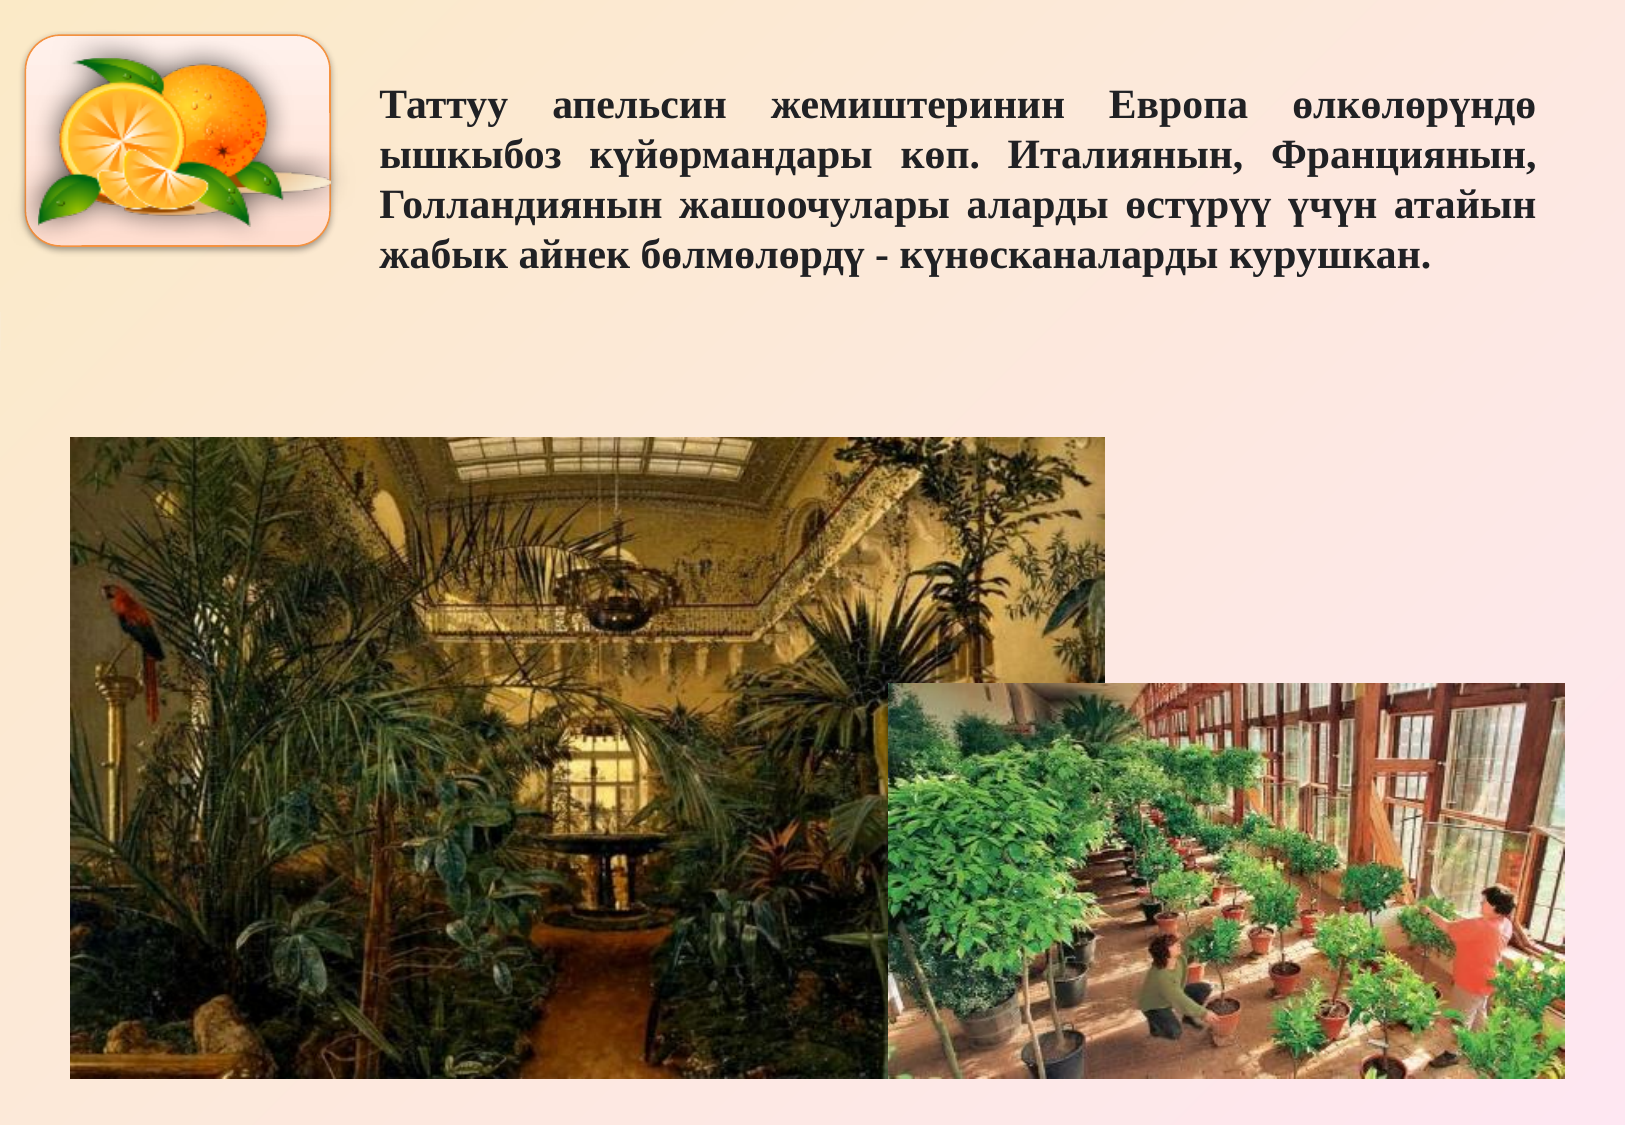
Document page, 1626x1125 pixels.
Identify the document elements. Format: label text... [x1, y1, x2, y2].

picture [38, 58, 331, 227]
text_box Таттуу апельсин жемиштеринин Европа өлкөлөрүндө ышкыбоз күйөрмандары көп. Италиянын, Франциянын, Голландиянын жашоочулары аларды өстүрүү үчүн атайын жабык айнек бөлмөлөрдү - күнөсканаларды курушкан. [364, 19, 1552, 334]
picture [69, 436, 1565, 1079]
